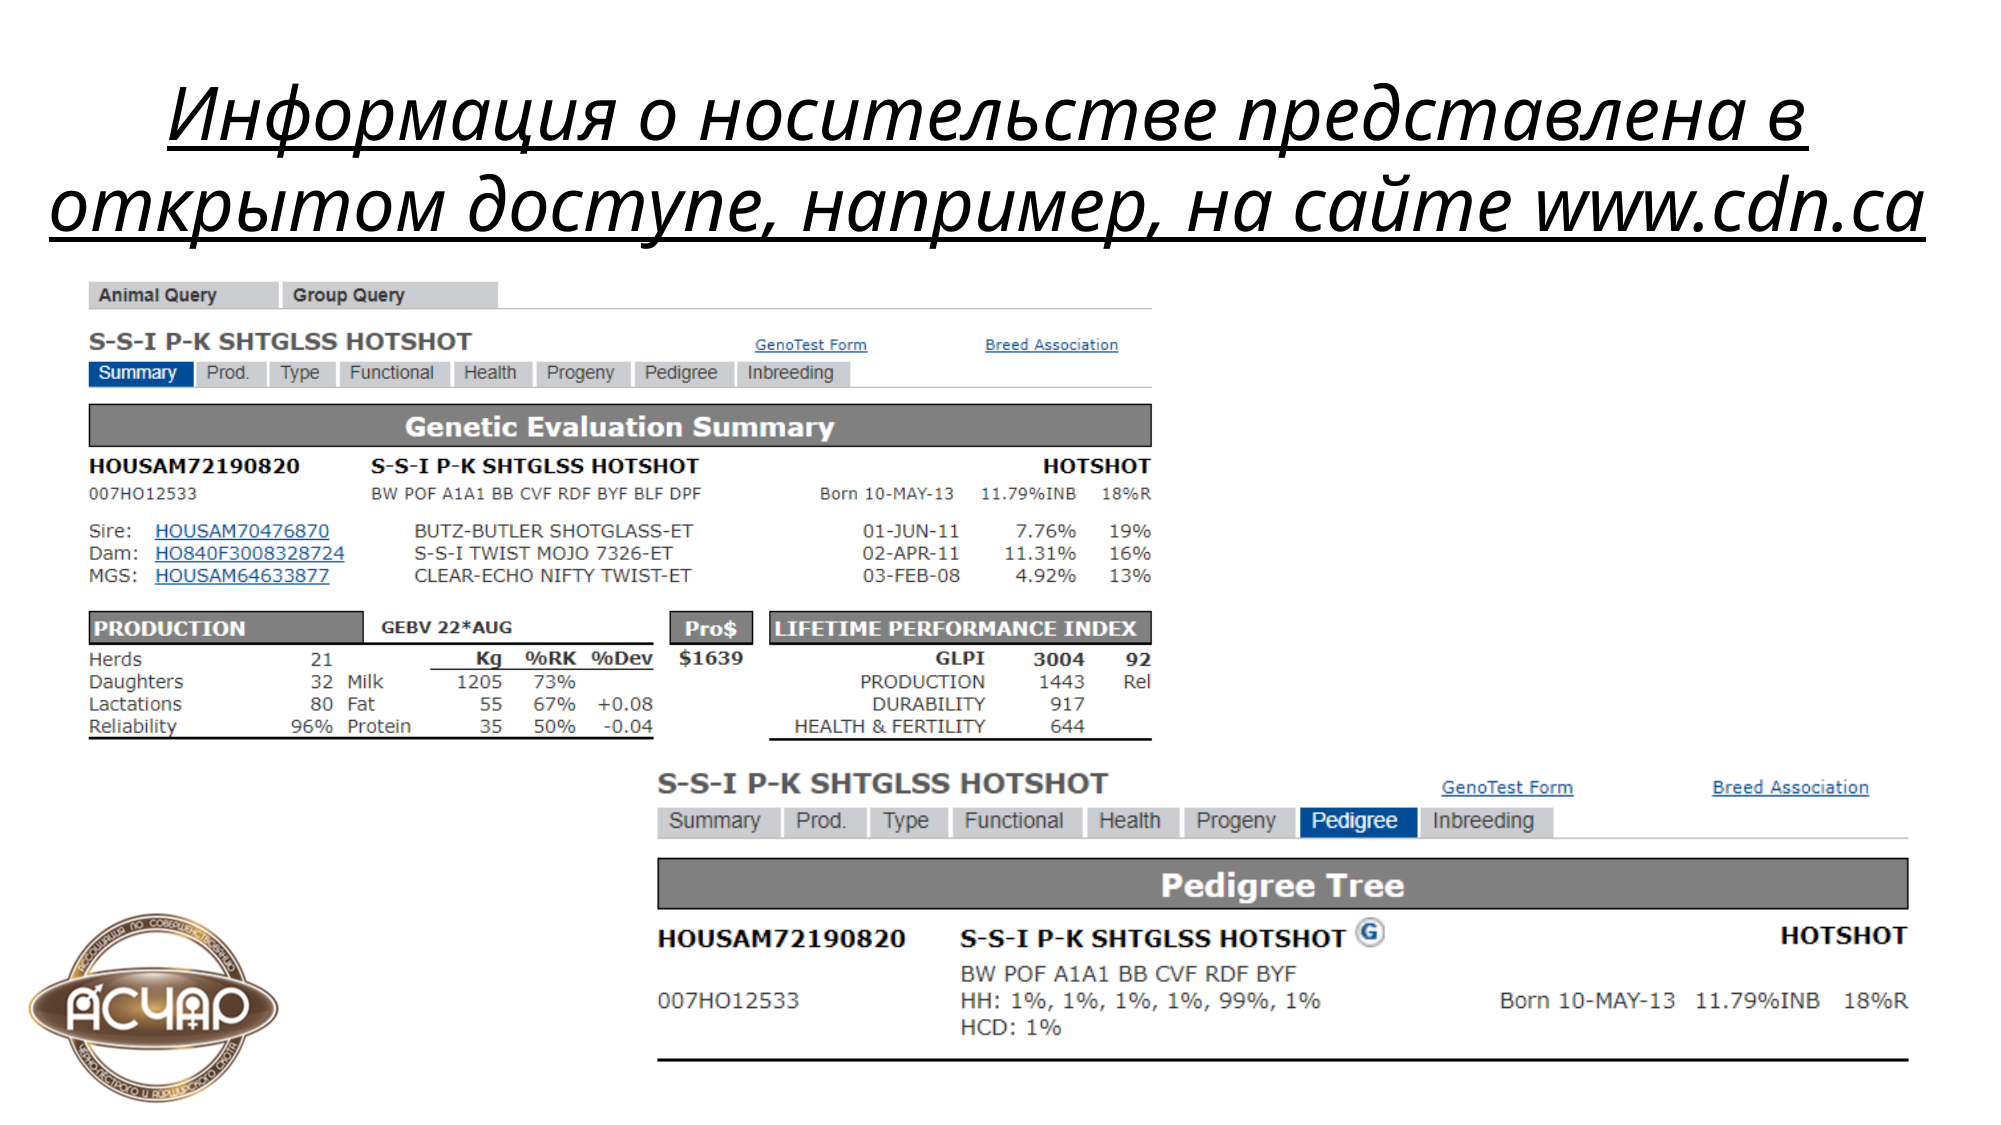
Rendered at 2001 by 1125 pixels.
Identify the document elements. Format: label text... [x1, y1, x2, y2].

title Информация о носительстве представлена в открытом доступе, например, на сайте www.cdn.ca [0, 37, 2000, 279]
picture [77, 278, 1923, 1064]
picture [22, 873, 283, 1125]
